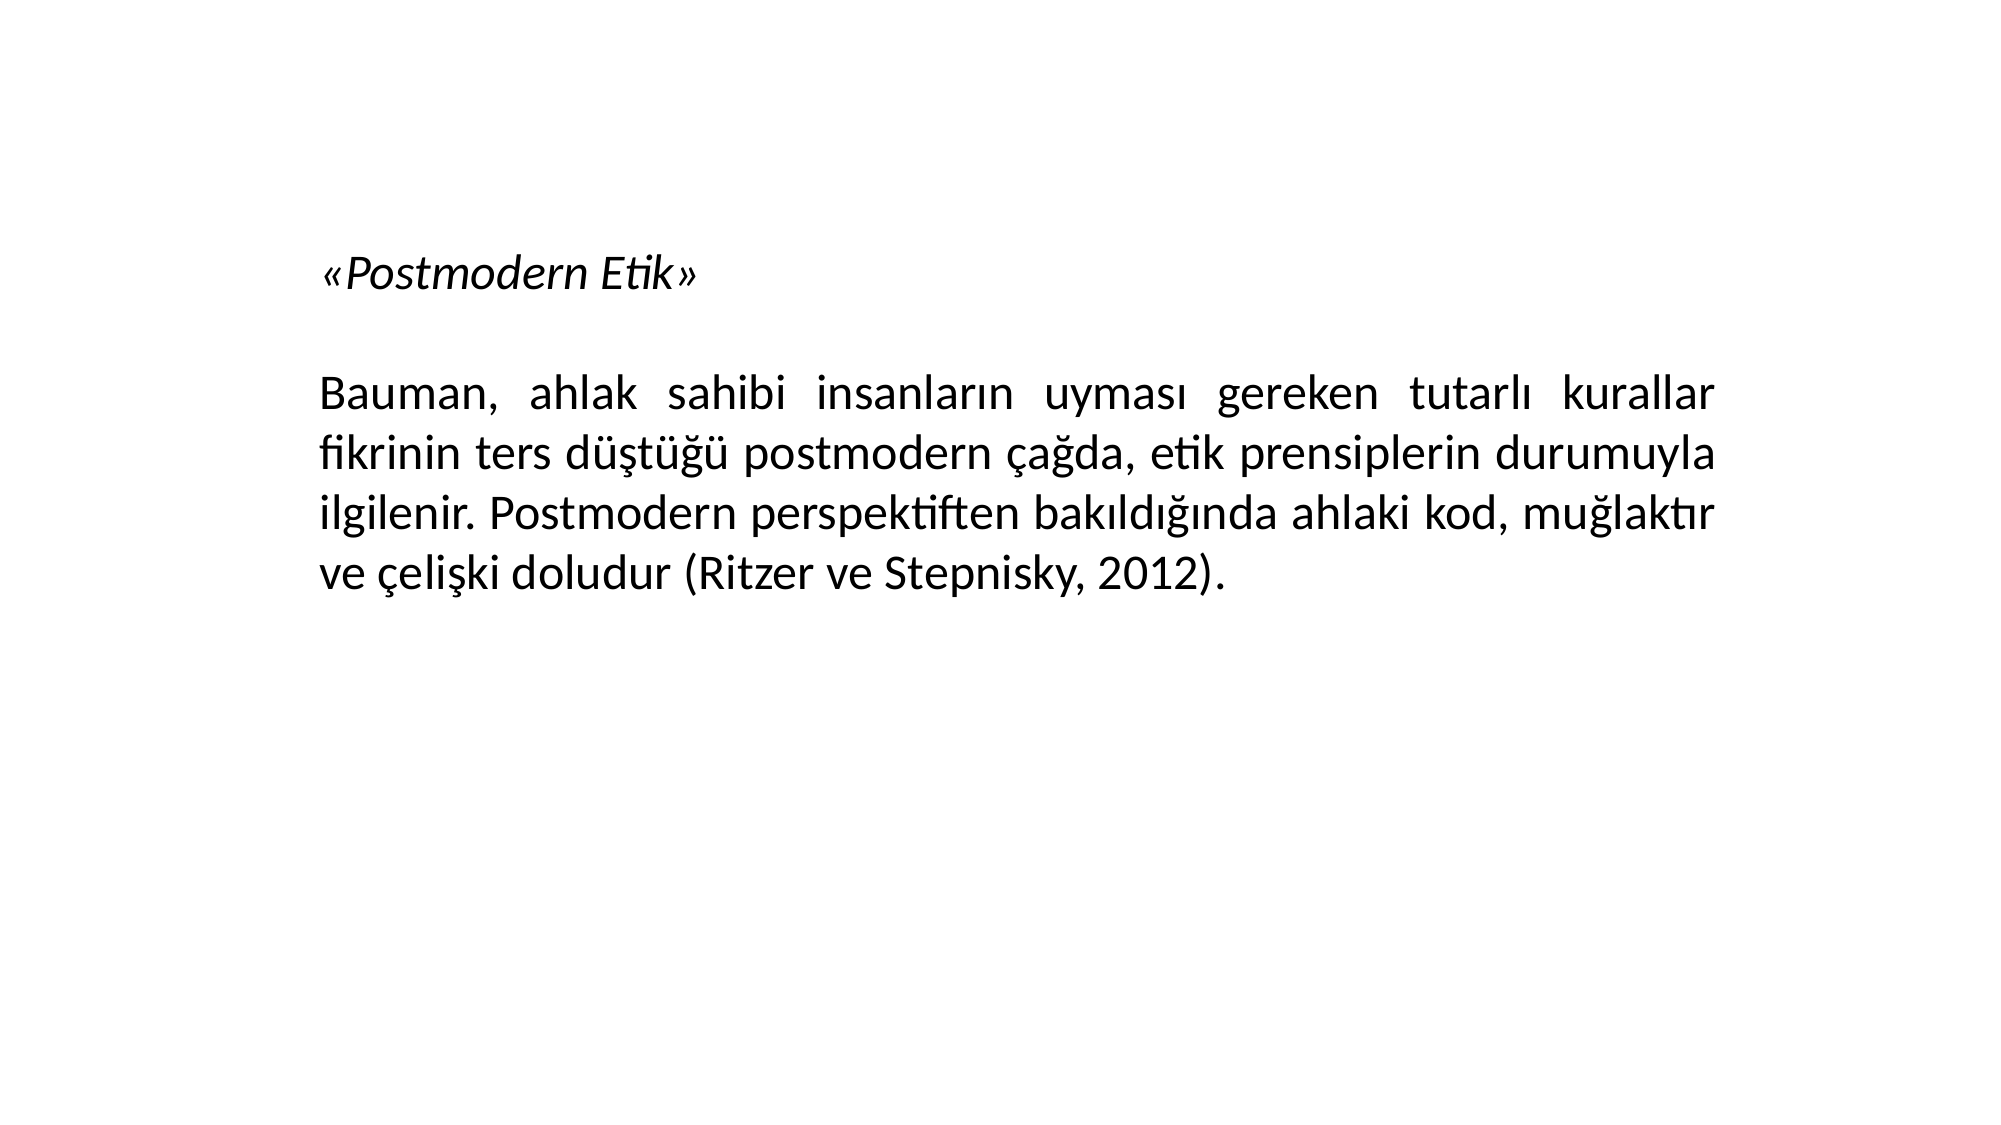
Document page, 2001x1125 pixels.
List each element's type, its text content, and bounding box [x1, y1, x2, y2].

text_box «Postmodern Etik» Bauman, ahlak sahibi insanların uyması gereken tutarlı kurallar fikrinin ters düştüğü postmodern çağda, etik prensiplerin durumuyla ilgilenir. Postmodern perspektiften bakıldığında ahlaki kod, muğlaktır ve çelişki doludur (Ritzer ve Stepnisky, 2012). [304, 112, 1732, 668]
